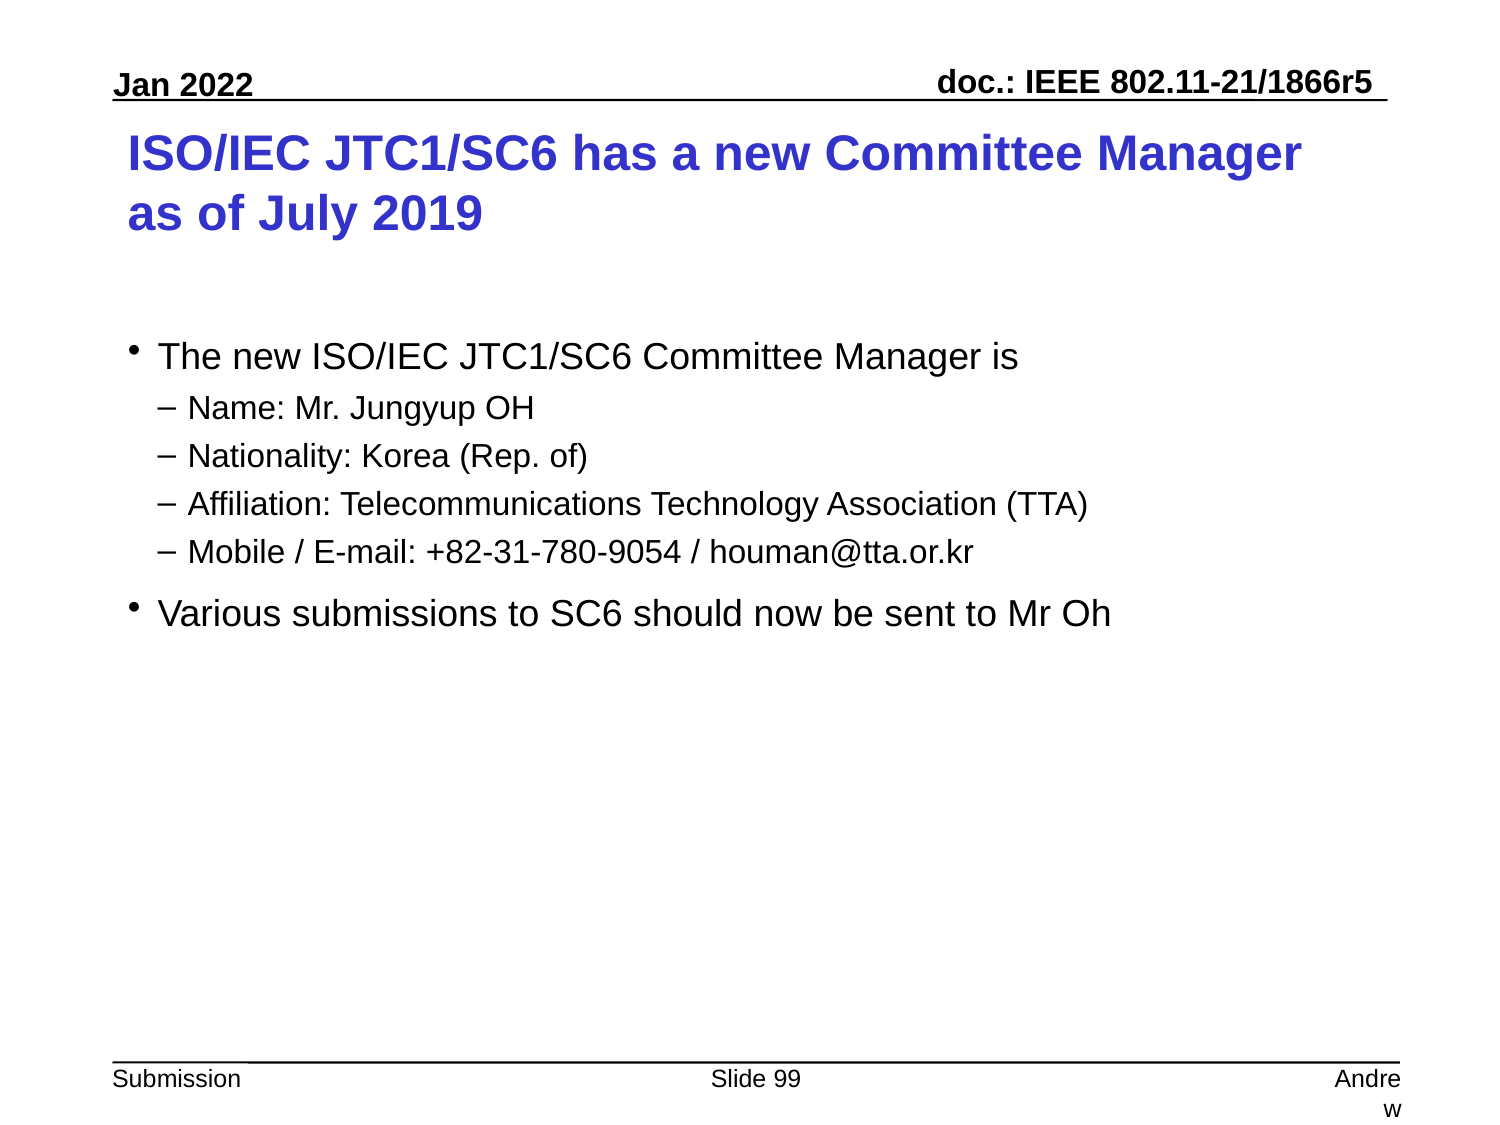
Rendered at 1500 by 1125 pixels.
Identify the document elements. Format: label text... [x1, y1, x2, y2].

list The new ISO/IEC JTC1/SC6 Committee Manager is Name: Mr. Jungyup OH Nationality: Korea (Rep. of) Affiliation: Telecommunications Technology Association (TTA) Mobile / E-mail: +82-31-780-9054 / houman@tta.or.kr Various submissions to SC6 should now be sent to Mr Oh [112, 324, 1388, 1000]
footer Andrew Myles, Cisco [1320, 1061, 1402, 1093]
title ISO/IEC JTC1/SC6 has a new Committee Manager as of July 2019 [112, 112, 1388, 288]
slide_number Slide 99 [709, 1061, 803, 1093]
